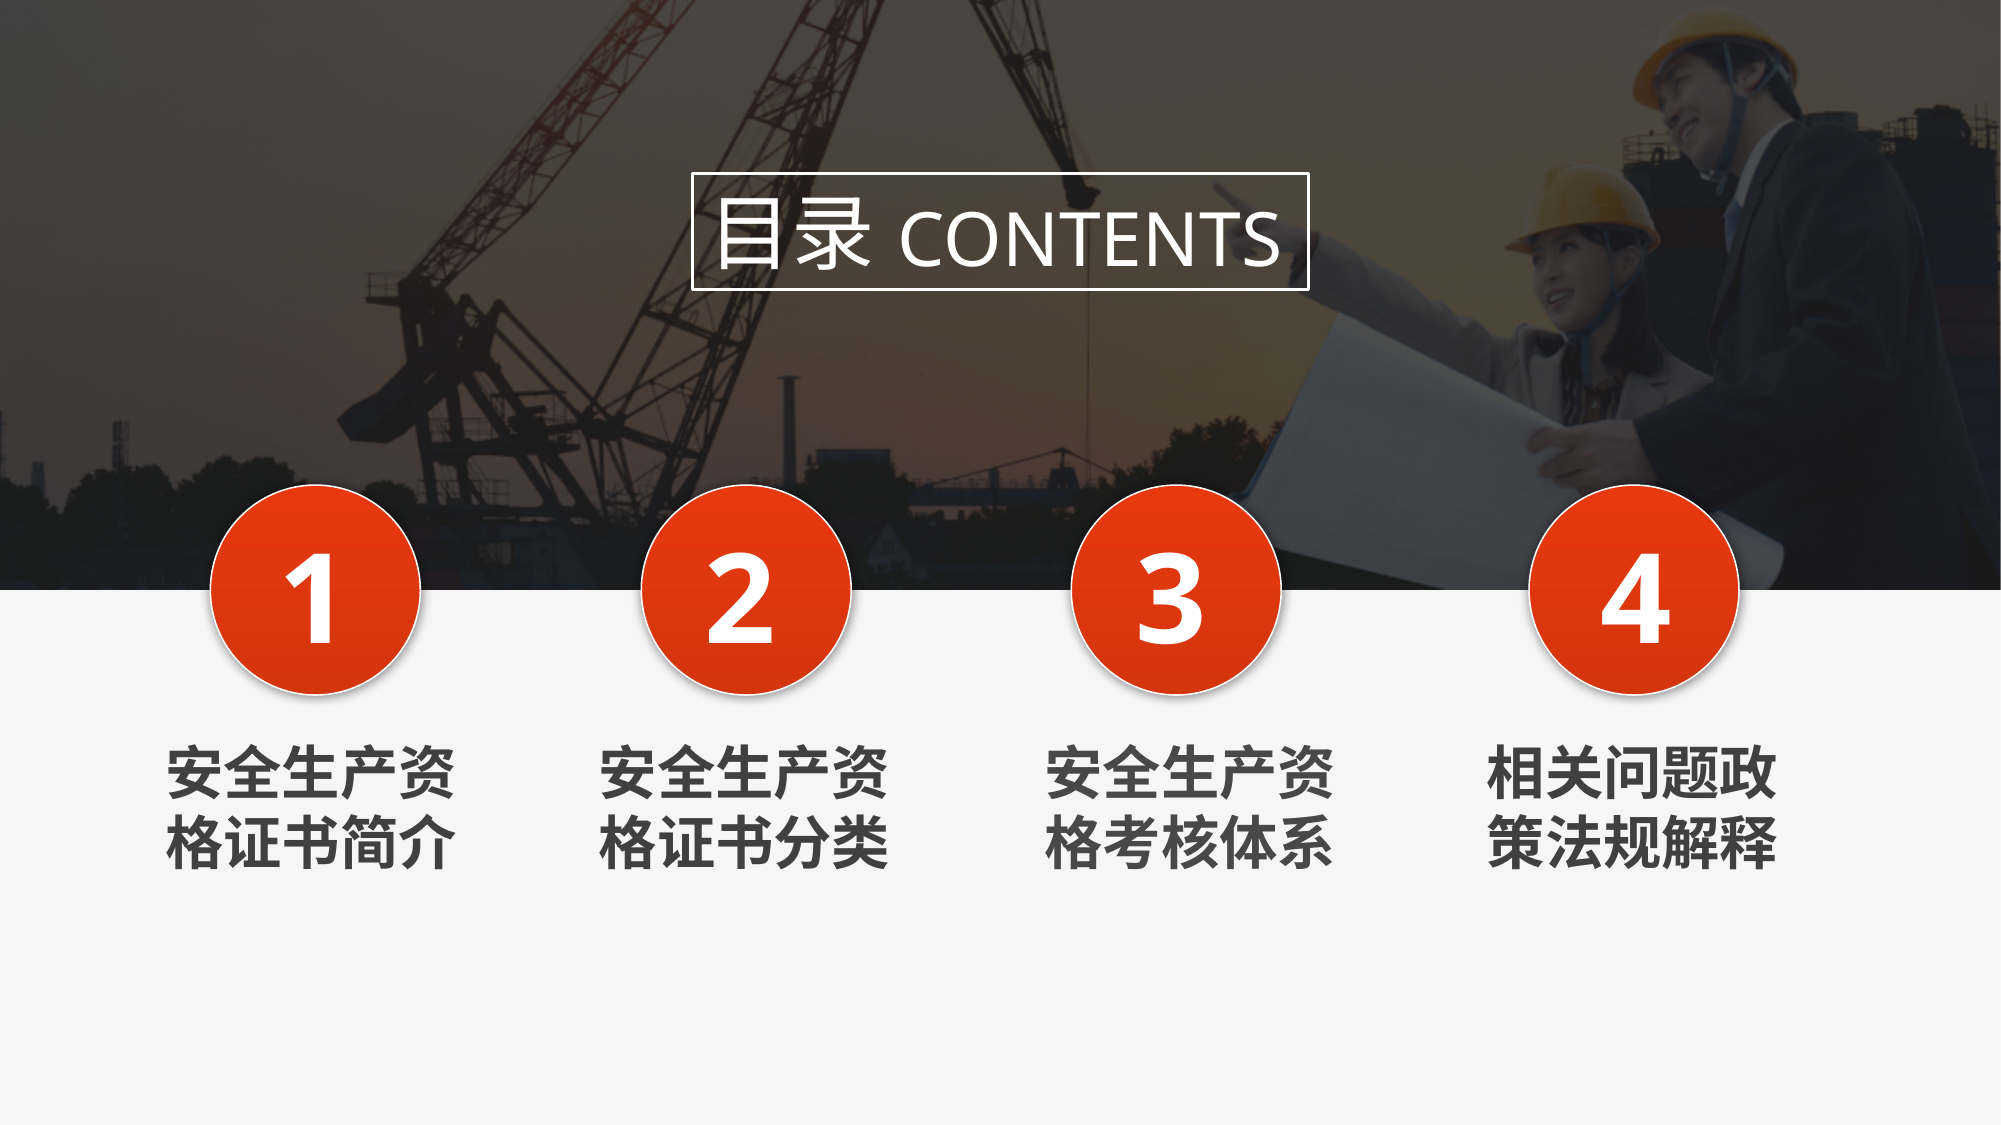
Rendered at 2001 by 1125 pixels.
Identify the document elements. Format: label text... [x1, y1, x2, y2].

text_box 2 [689, 602, 791, 676]
text_box [1529, 602, 1739, 696]
text_box 安全生产资格考核体系 [1014, 758, 1366, 854]
text_box [641, 602, 851, 696]
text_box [691, 172, 1309, 290]
text_box 安全生产资格证书分类 [569, 758, 921, 854]
text_box [211, 602, 420, 696]
text_box 4 [1586, 602, 1688, 676]
text_box [1071, 602, 1281, 696]
picture [0, 0, 2001, 591]
text_box 相关问题政策法规解释 [1456, 758, 1808, 854]
text_box 3 [1121, 602, 1223, 676]
text_box 安全生产资格证书简介 [135, 758, 487, 854]
text_box 1 [263, 602, 365, 676]
